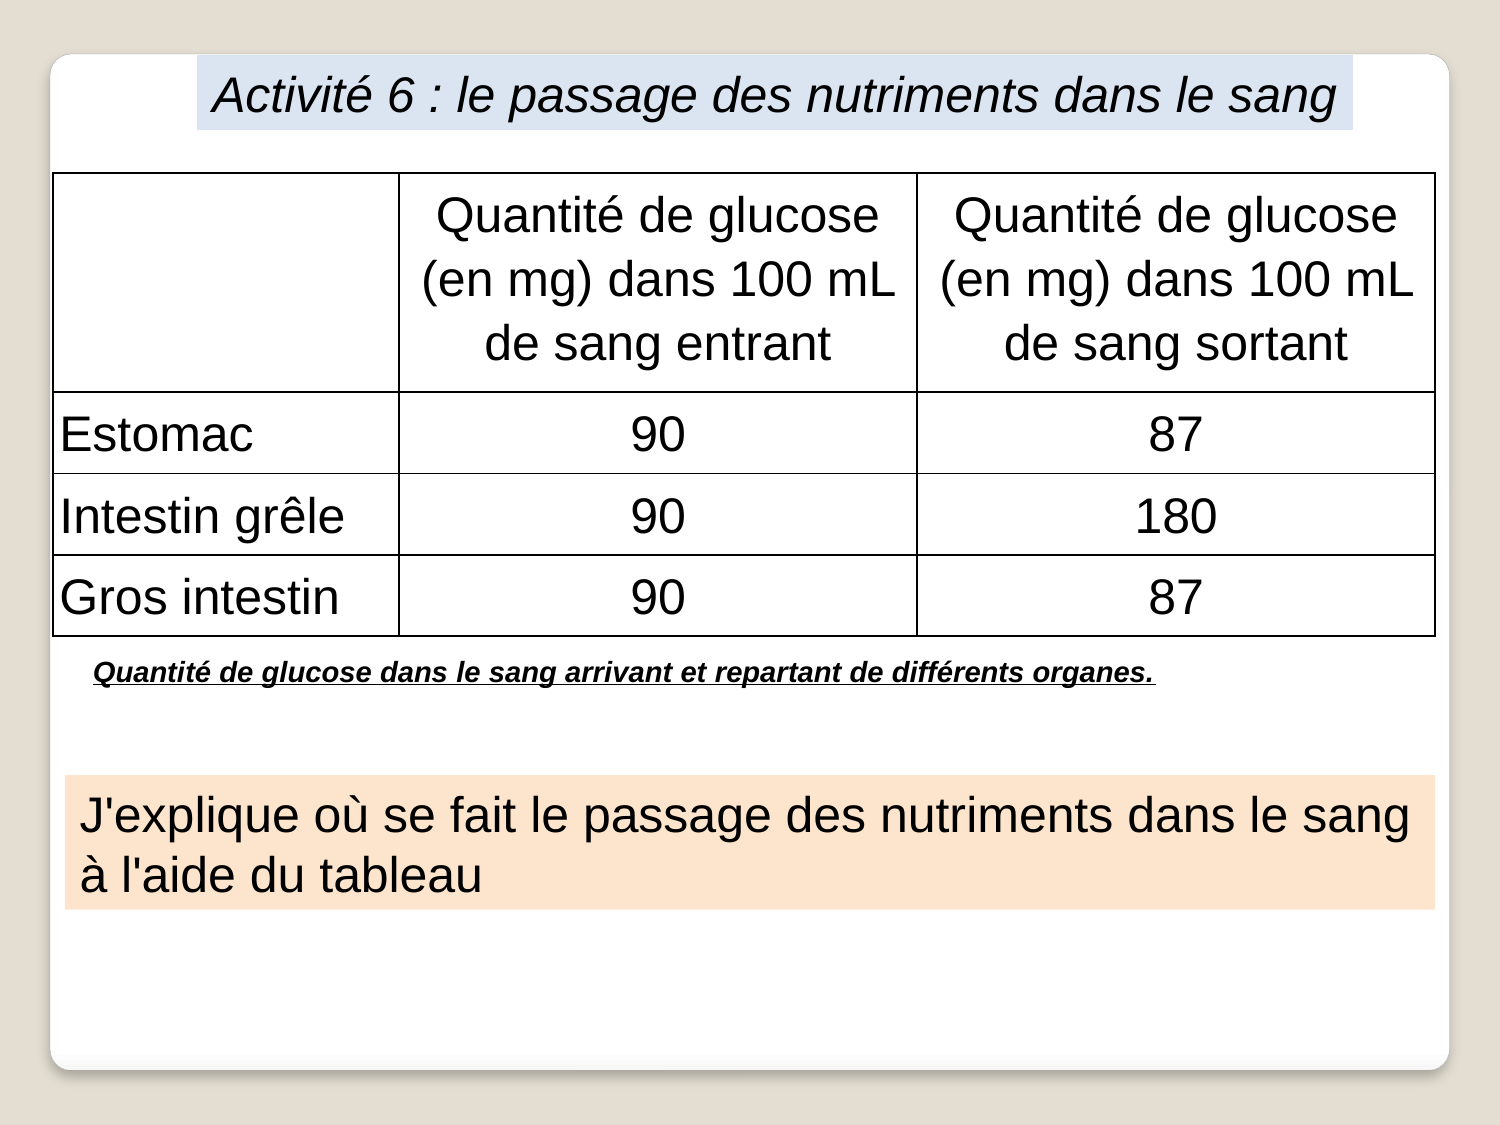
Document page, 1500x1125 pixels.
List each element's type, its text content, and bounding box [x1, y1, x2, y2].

table_header Quantité de glucose (en mg) dans 100 mL de sang entrant [400, 174, 916, 391]
table_cell Gros intestin [54, 556, 398, 635]
table_cell 90 [400, 556, 916, 635]
table_cell 87 [918, 393, 1434, 473]
table_cell 87 [918, 556, 1434, 635]
text_box Quantité de glucose dans le sang arrivant et repartant de différents organes. [77, 645, 1171, 696]
table_cell 90 [400, 393, 916, 473]
table_cell Intestin grêle [54, 474, 398, 554]
text_box J'explique où se fait le passage des nutriments dans le sang à l'aide du tableau [64, 775, 1436, 910]
table_cell 180 [918, 474, 1434, 554]
text_box Activité 6 : le passage des nutriments dans le sang [197, 54, 1353, 130]
table_cell 90 [400, 474, 916, 554]
table_cell Estomac [54, 393, 398, 473]
table_header [54, 174, 398, 391]
table_header Quantité de glucose (en mg) dans 100 mL de sang sortant [918, 174, 1434, 391]
